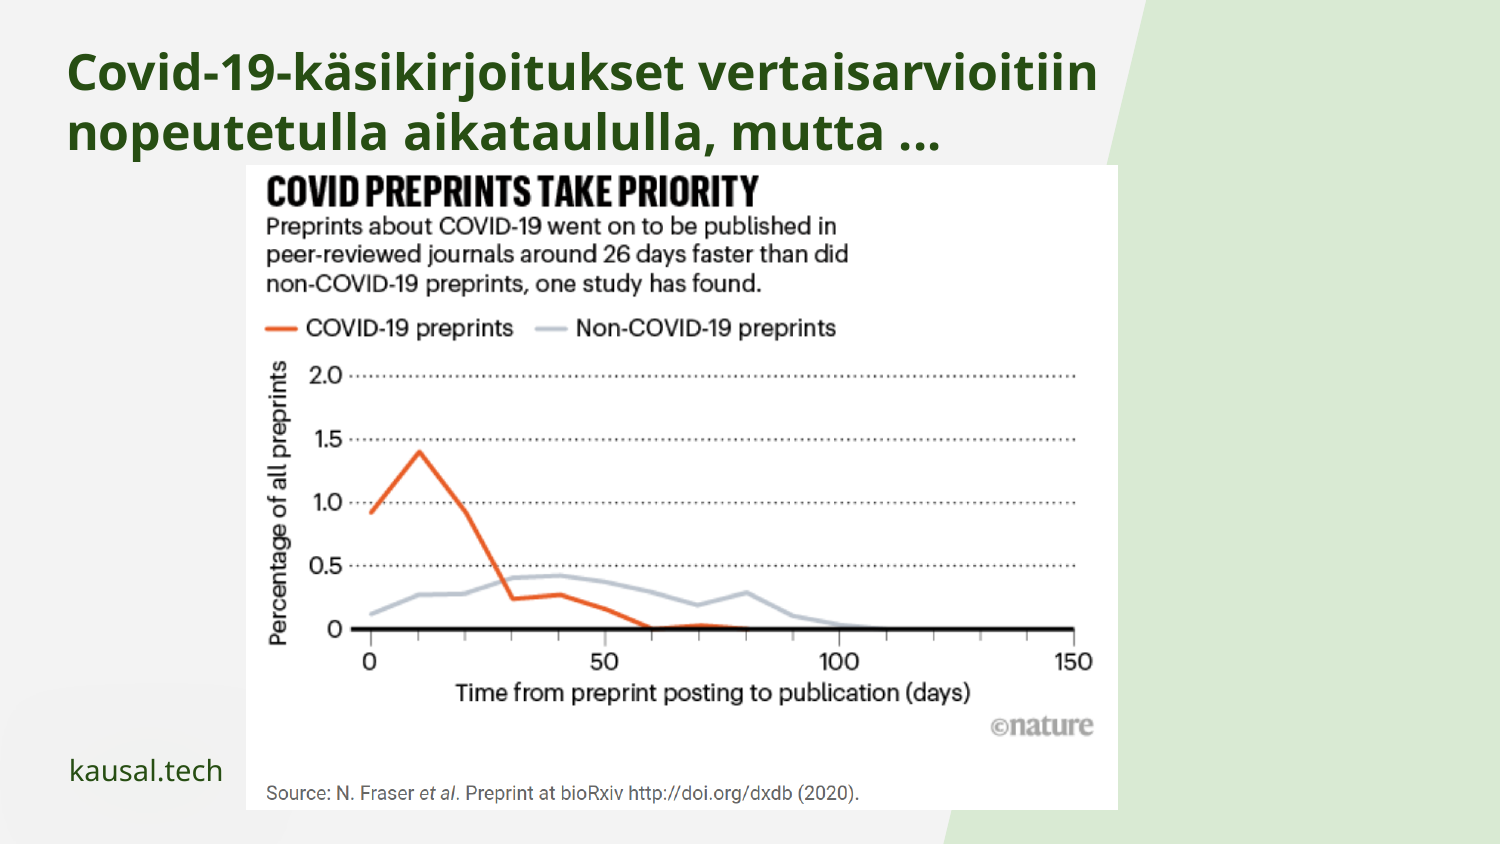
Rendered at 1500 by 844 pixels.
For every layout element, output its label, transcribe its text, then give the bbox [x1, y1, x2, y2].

text_box [943, 0, 1500, 844]
picture [246, 165, 1118, 811]
title Covid-19-käsikirjoitukset vertaisarvioitiin nopeutetulla aikataululla, mutta ... [51, 25, 1449, 142]
